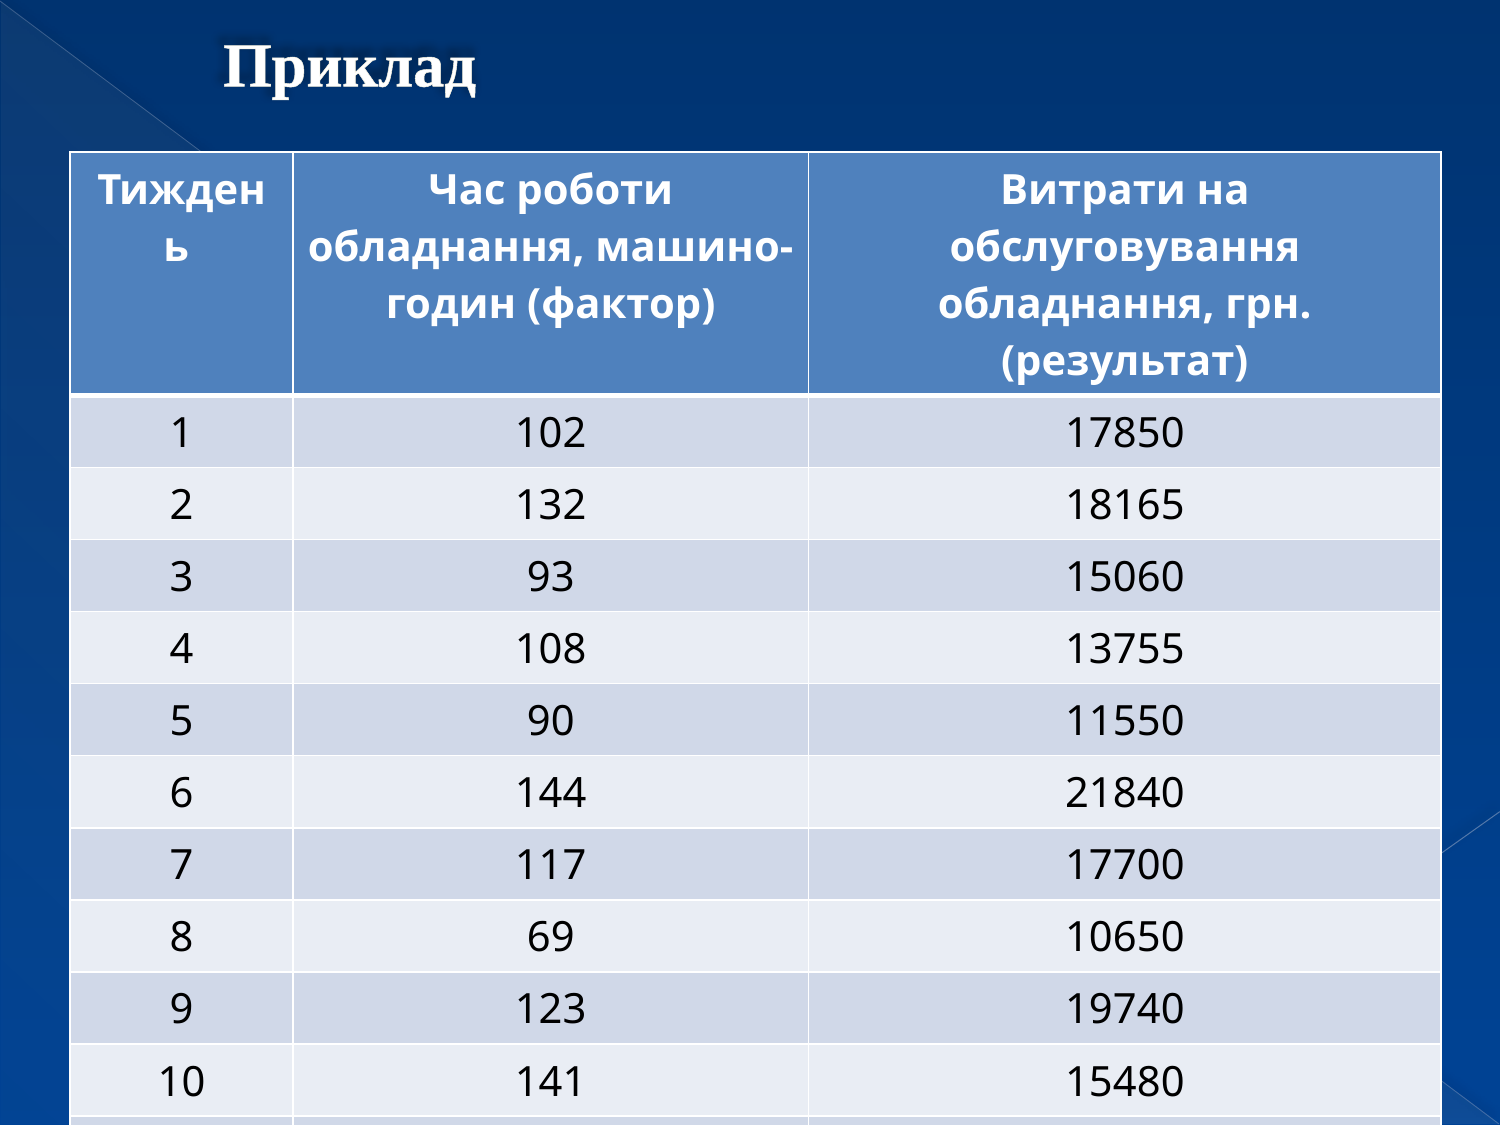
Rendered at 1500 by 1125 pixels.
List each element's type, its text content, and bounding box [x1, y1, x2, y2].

table_cell 93 [294, 540, 808, 611]
table_cell 8 [71, 901, 292, 971]
table_cell 11280 [809, 1117, 1440, 1125]
table_cell 1 [71, 398, 292, 467]
table_cell 108 [294, 612, 808, 683]
table_cell 10650 [809, 901, 1440, 971]
table_header Тиждень [71, 153, 292, 393]
table_cell 9 [71, 973, 292, 1043]
table_header Час роботи обладнання, машино-годин (фактор) [294, 153, 808, 393]
table_cell 17700 [809, 829, 1440, 899]
table_cell 5 [71, 684, 292, 755]
table_cell 15060 [809, 540, 1440, 611]
table_cell 18165 [809, 468, 1440, 539]
table_cell 102 [294, 1117, 808, 1125]
table_cell 123 [294, 973, 808, 1043]
table_cell 102 [294, 398, 808, 467]
table_cell 132 [294, 468, 808, 539]
table_cell 144 [294, 756, 808, 827]
table_cell 10 [71, 1045, 292, 1115]
table_cell 11 [71, 1117, 292, 1125]
table_cell 19740 [809, 973, 1440, 1043]
table_cell 117 [294, 829, 808, 899]
table_cell 11550 [809, 684, 1440, 755]
table_cell 21840 [809, 756, 1440, 827]
table_cell 7 [71, 829, 292, 899]
table_cell 2 [71, 468, 292, 539]
table_cell 4 [71, 612, 292, 683]
table_cell 17850 [809, 398, 1440, 467]
table_cell 15480 [809, 1045, 1440, 1115]
table_cell 3 [71, 540, 292, 611]
table_cell 90 [294, 684, 808, 755]
table_header Витрати на обслуговування обладнання, грн. (результат) [809, 153, 1440, 393]
table_cell 141 [294, 1045, 808, 1115]
table_cell 69 [294, 901, 808, 971]
table_cell 13755 [809, 612, 1440, 683]
table_cell 6 [71, 756, 292, 827]
